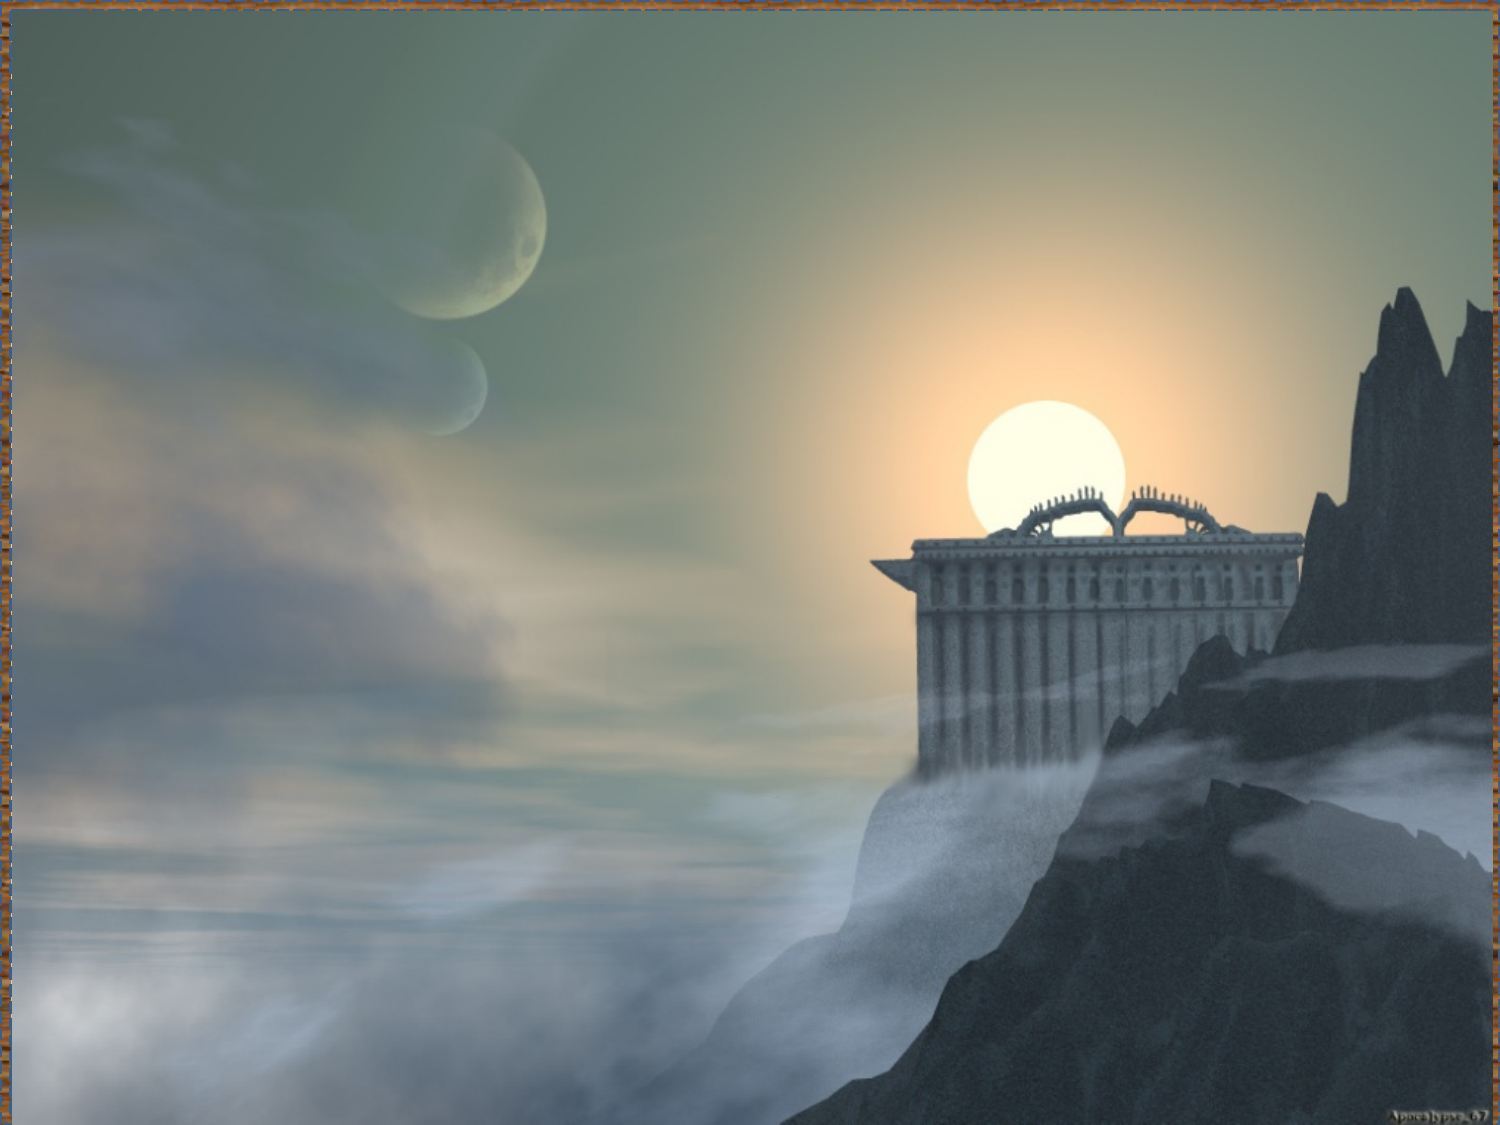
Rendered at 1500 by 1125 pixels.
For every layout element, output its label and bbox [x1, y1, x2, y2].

text_box [0, 0, 1500, 1125]
picture [12, 11, 1493, 1125]
